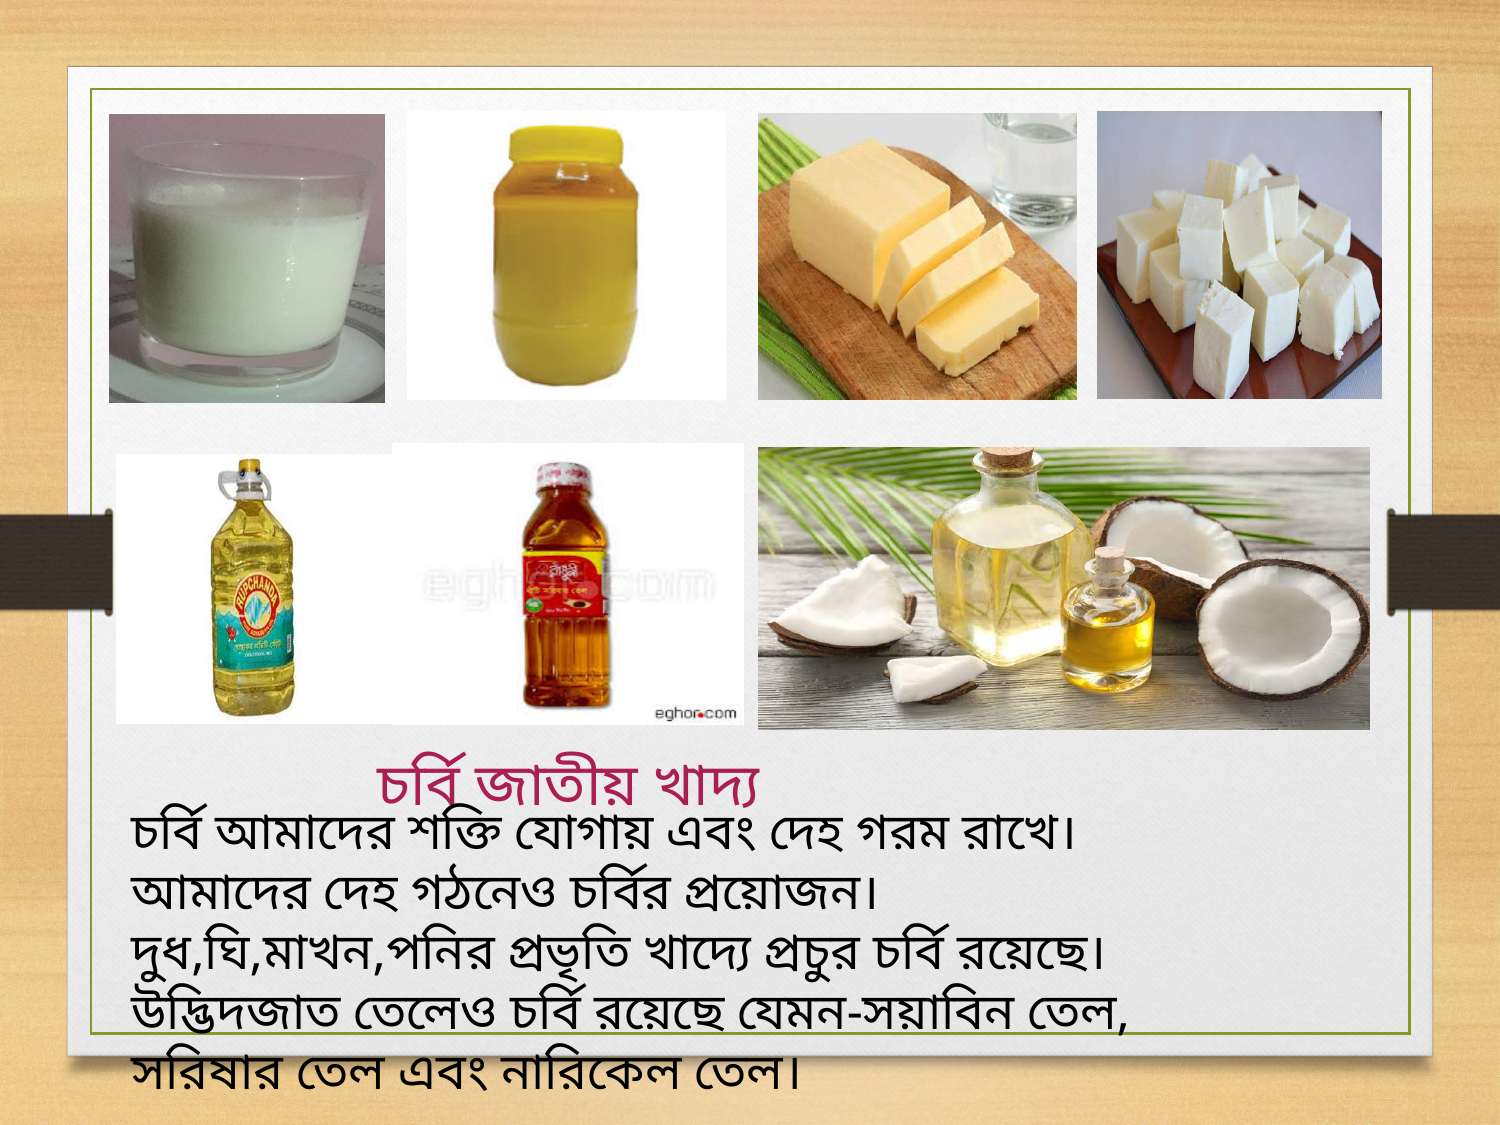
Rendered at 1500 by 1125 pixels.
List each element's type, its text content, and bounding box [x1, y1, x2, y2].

text_box চর্বি জাতীয় খাদ্য [262, 739, 875, 792]
text_box চর্বি আমাদের শক্তি যোগায় এবং দেহ গরম রাখে। আমাদের দেহ গঠনেও চর্বির প্রয়োজন। দুধ,ঘি,মাখন,পনির প্রভৃতি খাদ্যে প্রচুর চর্বি রয়েছে। উদ্ভিদজাত তেলেও চর্বি রয়েছে যেমন-সয়াবিন তেল, সরিষার তেল এবং নারিকেল তেল। [116, 792, 1267, 1108]
picture [0, 0, 1500, 1125]
